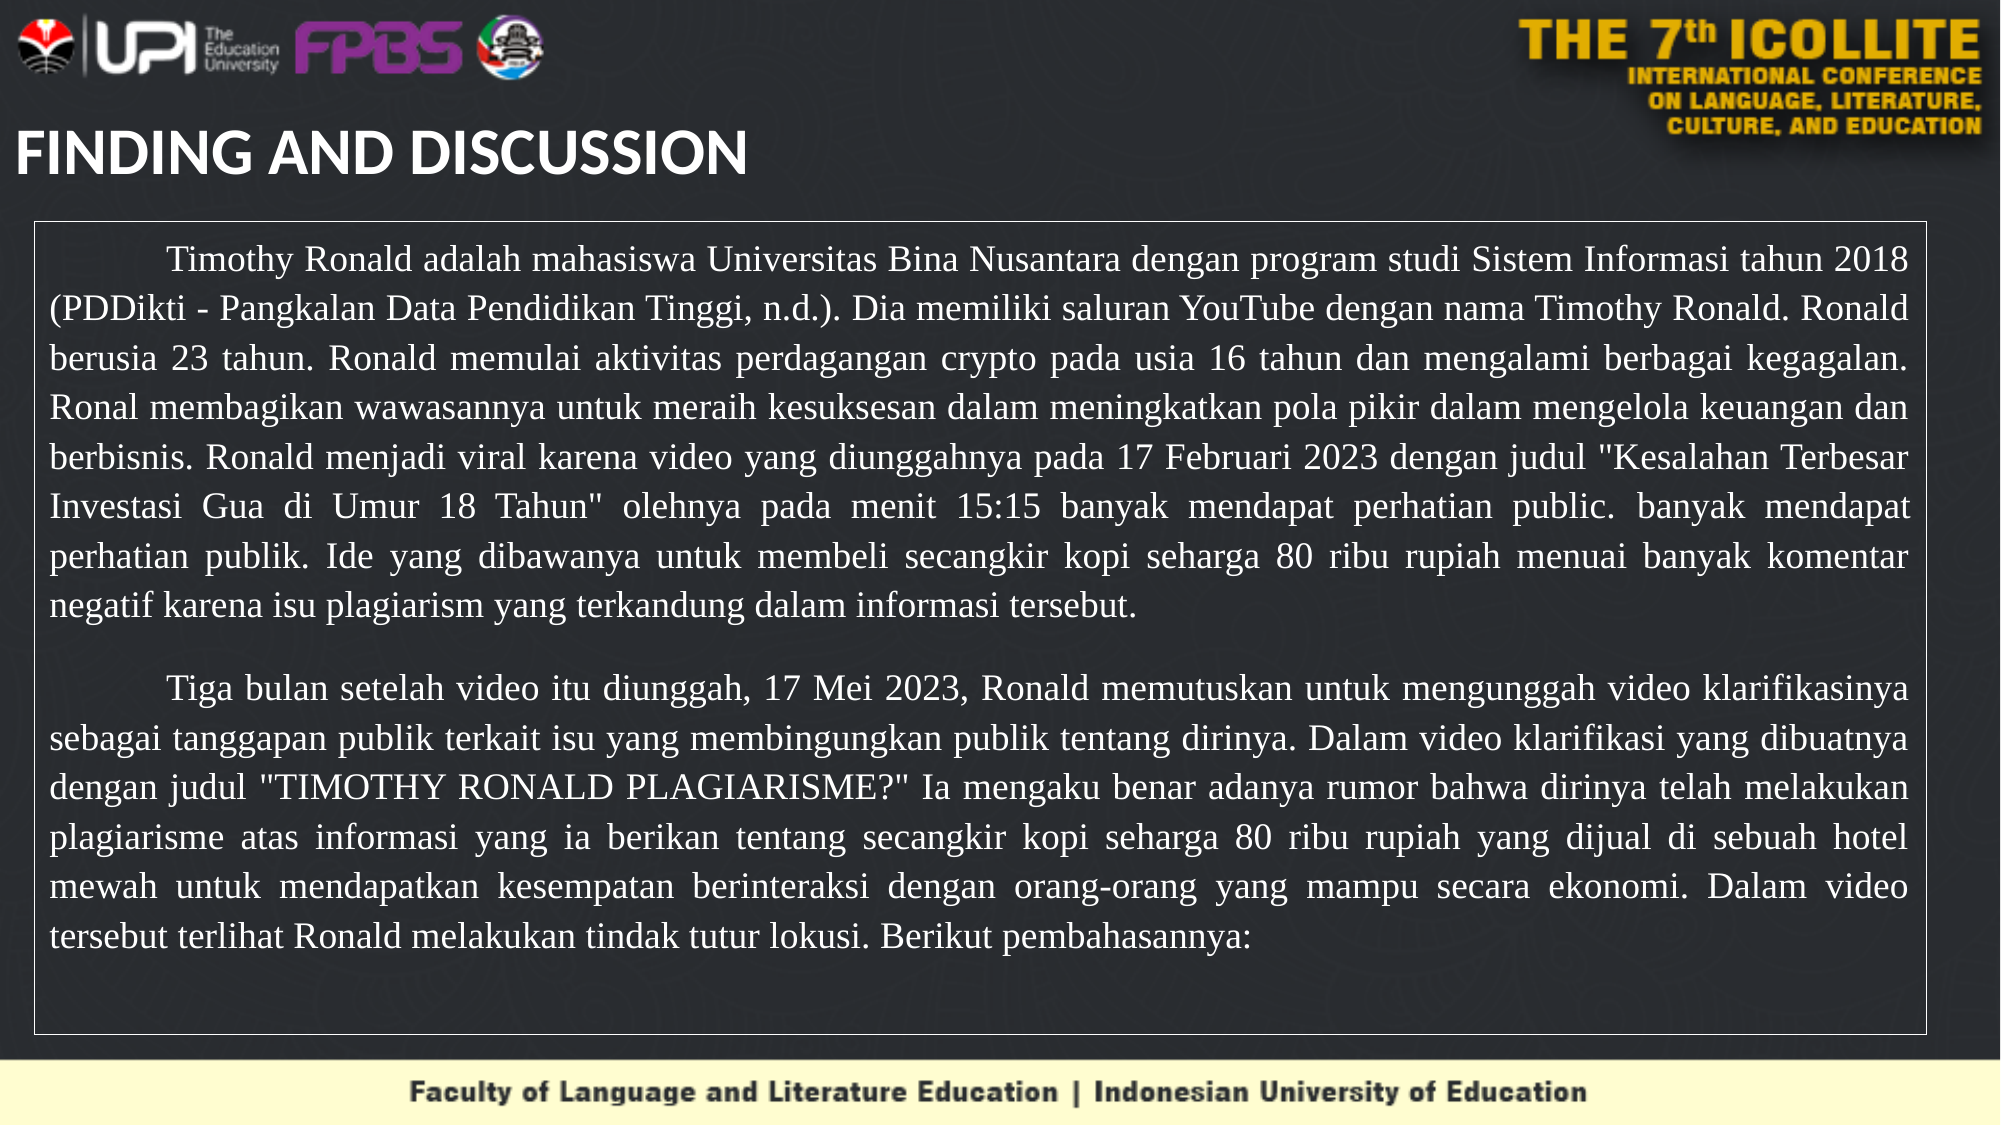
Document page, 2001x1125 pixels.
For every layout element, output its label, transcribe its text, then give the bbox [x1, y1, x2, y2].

picture [0, 0, 2001, 1125]
list Timothy Ronald adalah mahasiswa Universitas Bina Nusantara dengan program studi Sistem Informasi tahun 2018 (PDDikti - Pangkalan Data Pendidikan Tinggi, n.d.). Dia memiliki saluran YouTube dengan nama Timothy Ronald. Ronald berusia 23 tahun. Ronald memulai aktivitas perdagangan crypto pada usia 16 tahun dan mengalami berbagai kegagalan. Ronal membagikan wawasannya untuk meraih kesuksesan dalam meningkatkan pola pikir dalam mengelola keuangan dan berbisnis. Ronald menjadi viral karena video yang diunggahnya pada 17 Februari 2023 dengan judul "Kesalahan Terbesar Investasi Gua di Umur 18 Tahun" olehnya pada menit 15:15 banyak mendapat perhatian public. banyak mendapat perhatian publik. Ide yang dibawanya untuk membeli secangkir kopi seharga 80 ribu rupiah menuai banyak komentar negatif karena isu plagiarism yang terkandung dalam informasi tersebut. Tiga bulan setelah video itu diunggah, 17 Mei 2023, Ronald memutuskan untuk mengunggah video klarifikasinya sebagai tanggapan publik terkait isu yang membingungkan publik tentang dirinya. Dalam video klarifikasi yang dibuatnya dengan judul "TIMOTHY RONALD PLAGIARISME?" Ia mengaku benar adanya rumor bahwa dirinya telah melakukan plagiarisme atas informasi yang ia berikan tentang secangkir kopi seharga 80 ribu rupiah yang dijual di sebuah hotel mewah untuk mendapatkan kesempatan berinteraksi dengan orang-orang yang mampu secara ekonomi. Dalam video tersebut terlihat Ronald melakukan tindak tutur lokusi. Berikut pembahasannya: [34, 221, 1927, 1035]
title FINDING AND DISCUSSION [0, 44, 1725, 262]
